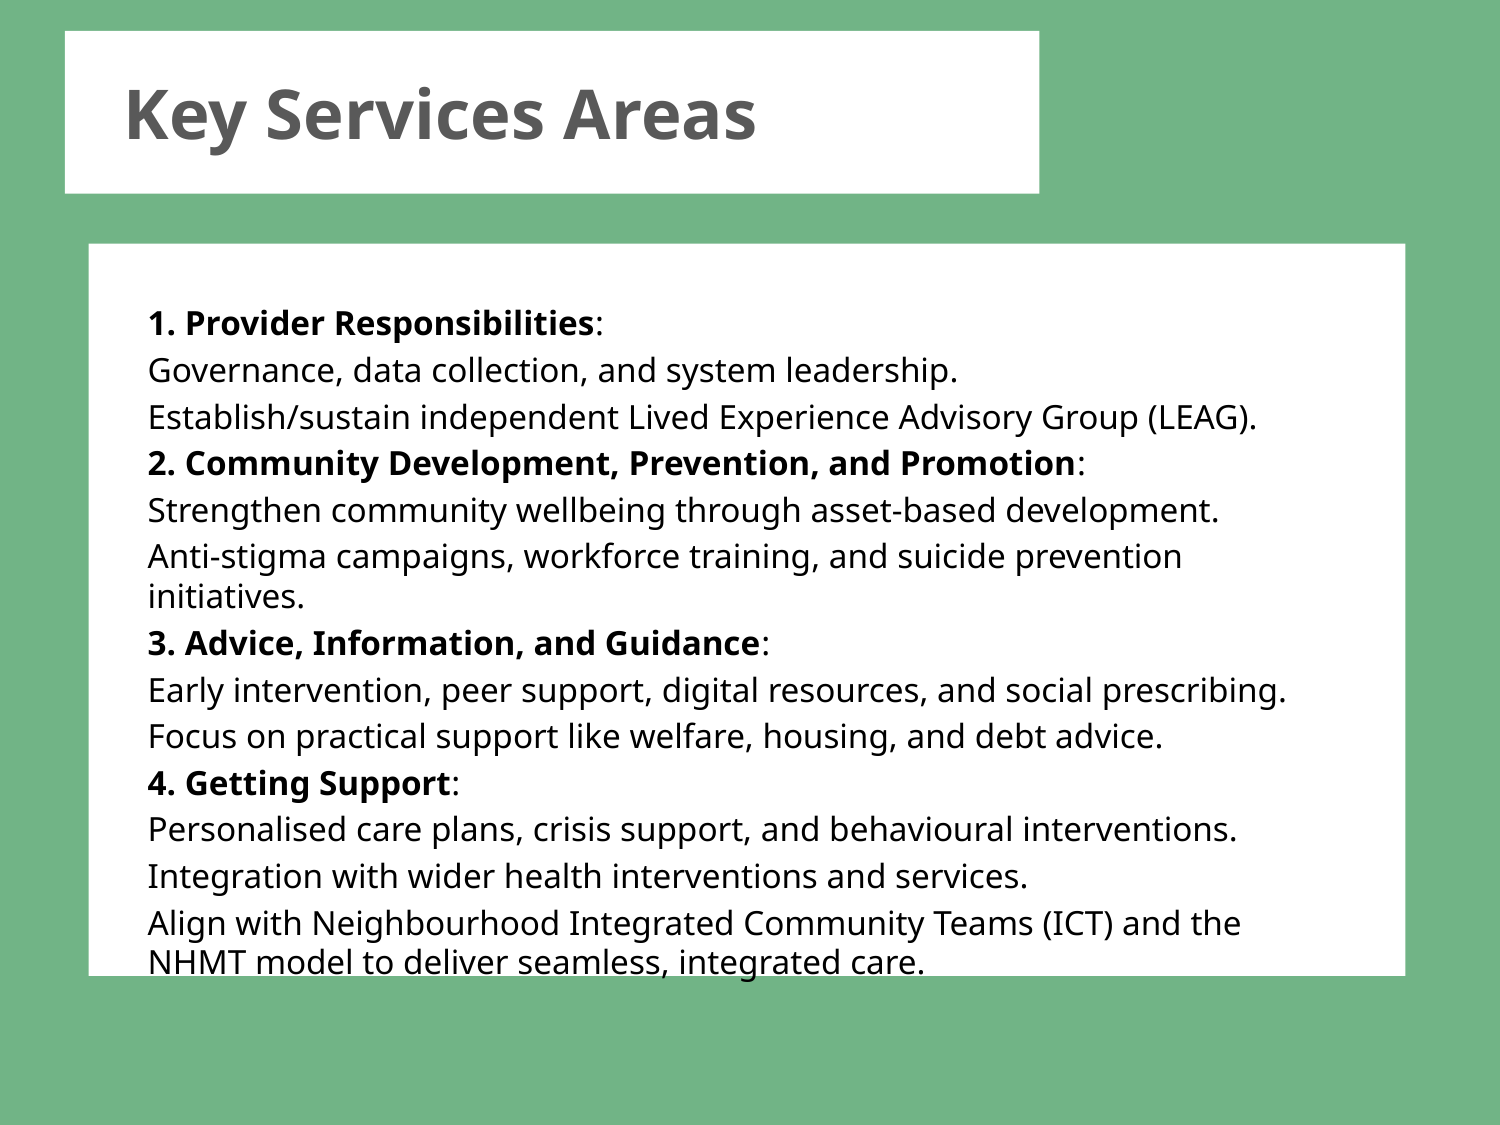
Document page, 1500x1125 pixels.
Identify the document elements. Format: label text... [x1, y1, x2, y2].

list 1. Provider Responsibilities: Governance, data collection, and system leadership. Establish/sustain independent Lived Experience Advisory Group (LEAG). 2. Community Development, Prevention, and Promotion: Strengthen community wellbeing through asset-based development. Anti-stigma campaigns, workforce training, and suicide prevention initiatives. 3. Advice, Information, and Guidance: Early intervention, peer support, digital resources, and social prescribing. Focus on practical support like welfare, housing, and debt advice. 4. Getting Support: Personalised care plans, crisis support, and behavioural interventions. Integration with wider health interventions and services. Align with Neighbourhood Integrated Community Teams (ICT) and the NHMT model to deliver seamless, integrated care. [88, 243, 1406, 976]
list Key Services Areas [64, 30, 1040, 194]
